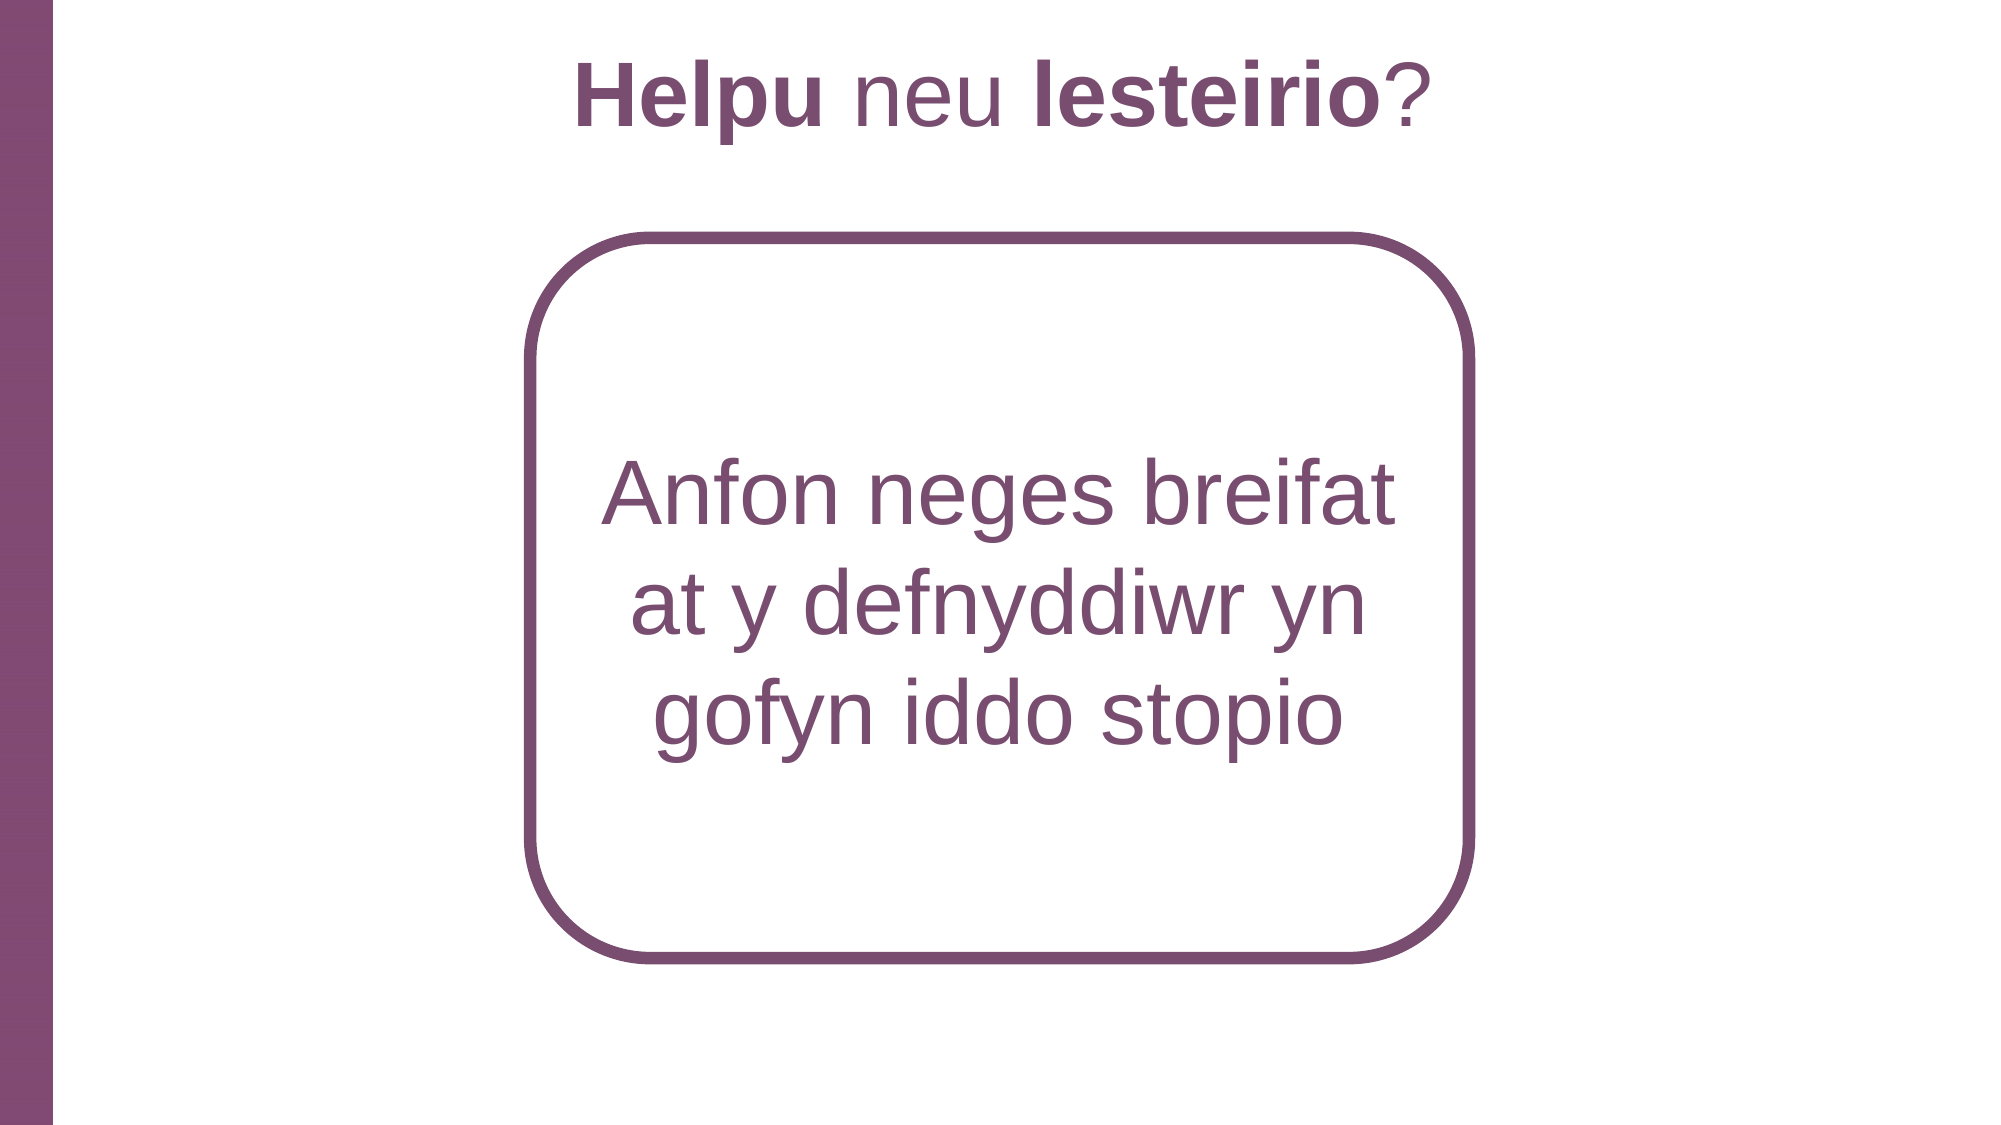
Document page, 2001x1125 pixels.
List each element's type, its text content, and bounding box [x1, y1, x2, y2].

picture [0, 0, 53, 1125]
title Helpu neu lesteirio? [137, 59, 1869, 134]
text_box Anfon neges breifat at y defnyddiwr yn gofyn iddo stopio [529, 236, 1471, 960]
